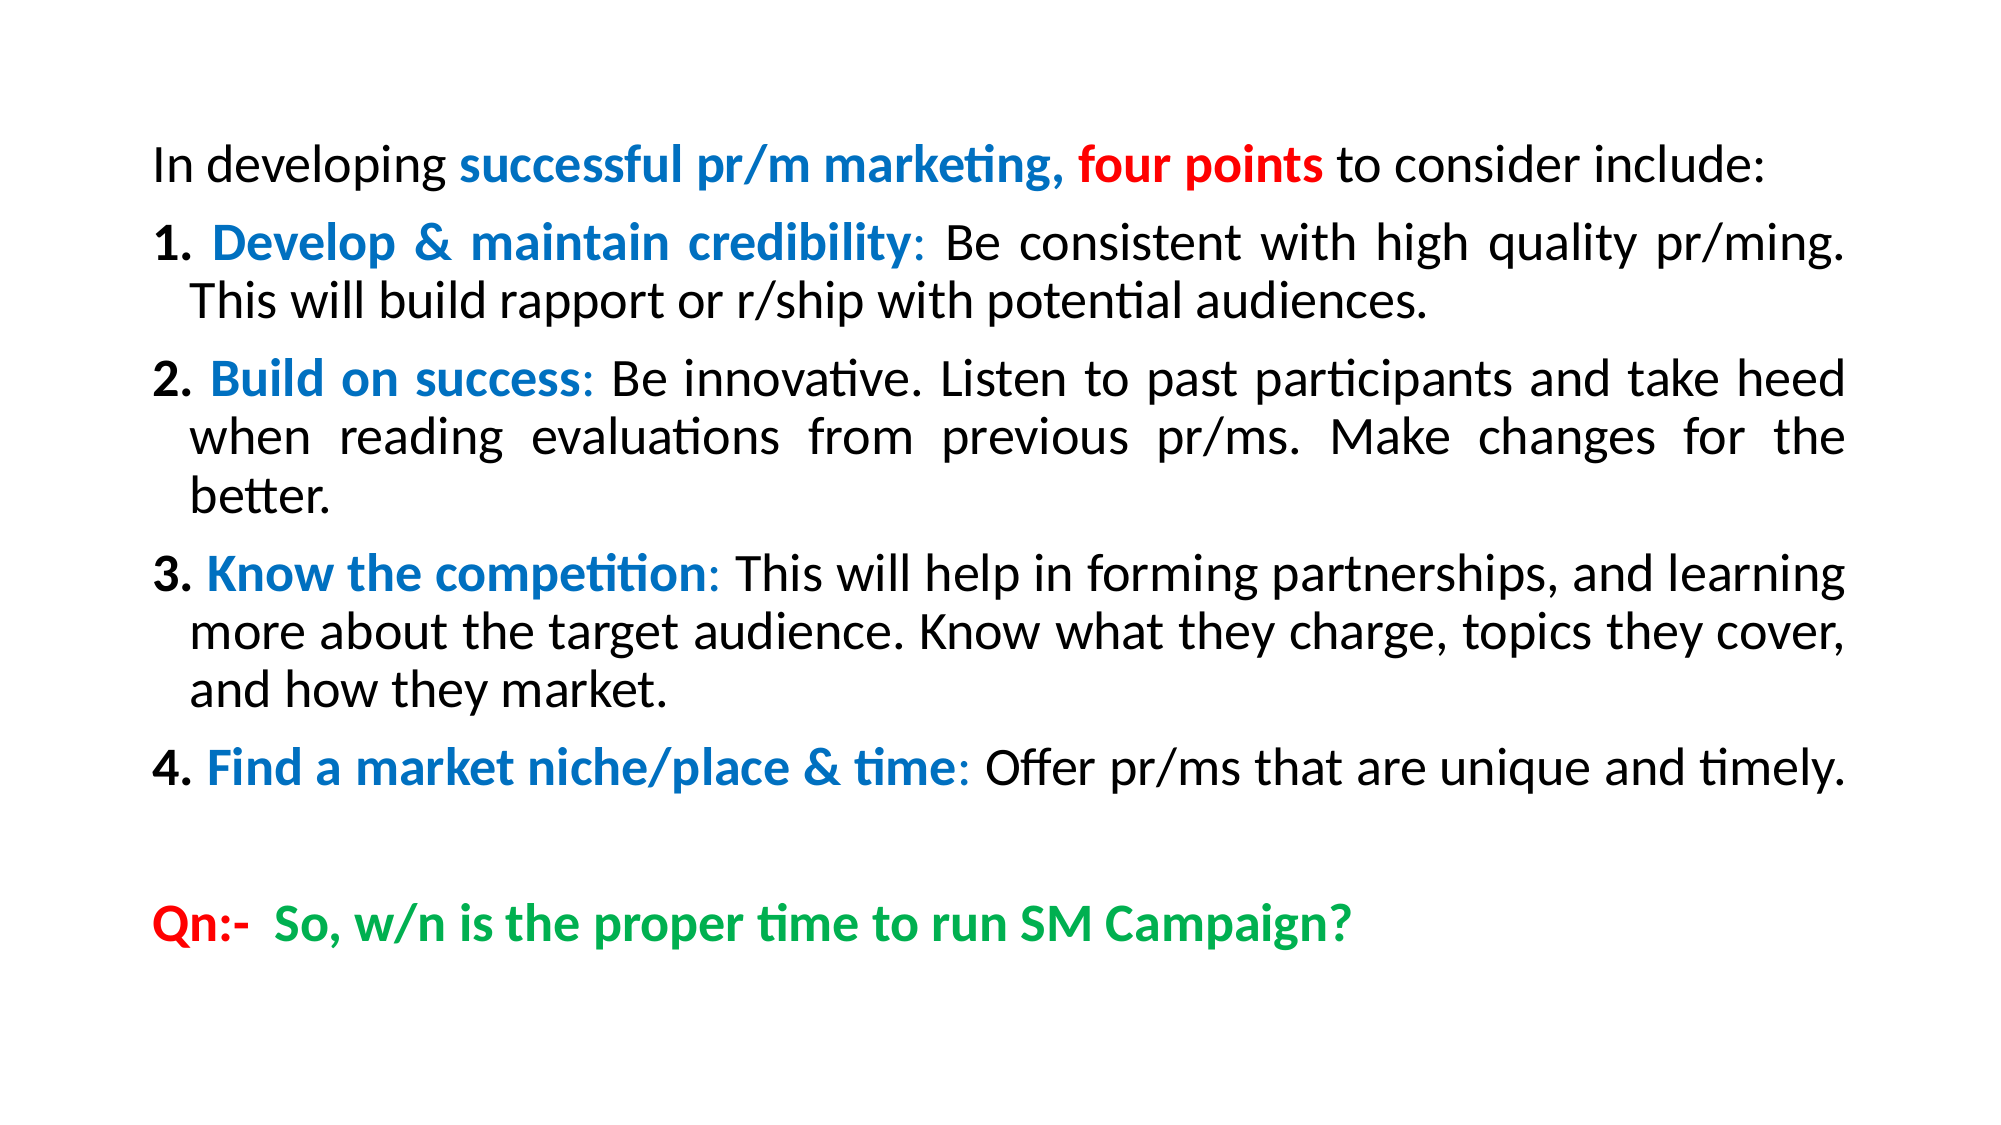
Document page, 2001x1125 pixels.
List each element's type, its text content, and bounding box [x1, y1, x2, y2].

list In developing successful pr/m marketing, four points to consider include: 1. Develop & maintain credibility: Be consistent with high quality pr/ming. This will build rapport or r/ship with potential audiences. 2. Build on success: Be innovative. Listen to past participants and take heed when reading evaluations from previous pr/ms. Make changes for the better. 3. Know the competition: This will help in forming partnerships, and learning more about the target audience. Know what they charge, topics they cover, and how they market. 4. Find a market niche/place & time: Offer pr/ms that are unique and timely. Qn:- So, w/n is the proper time to run SM Campaign? [137, 128, 1863, 1014]
